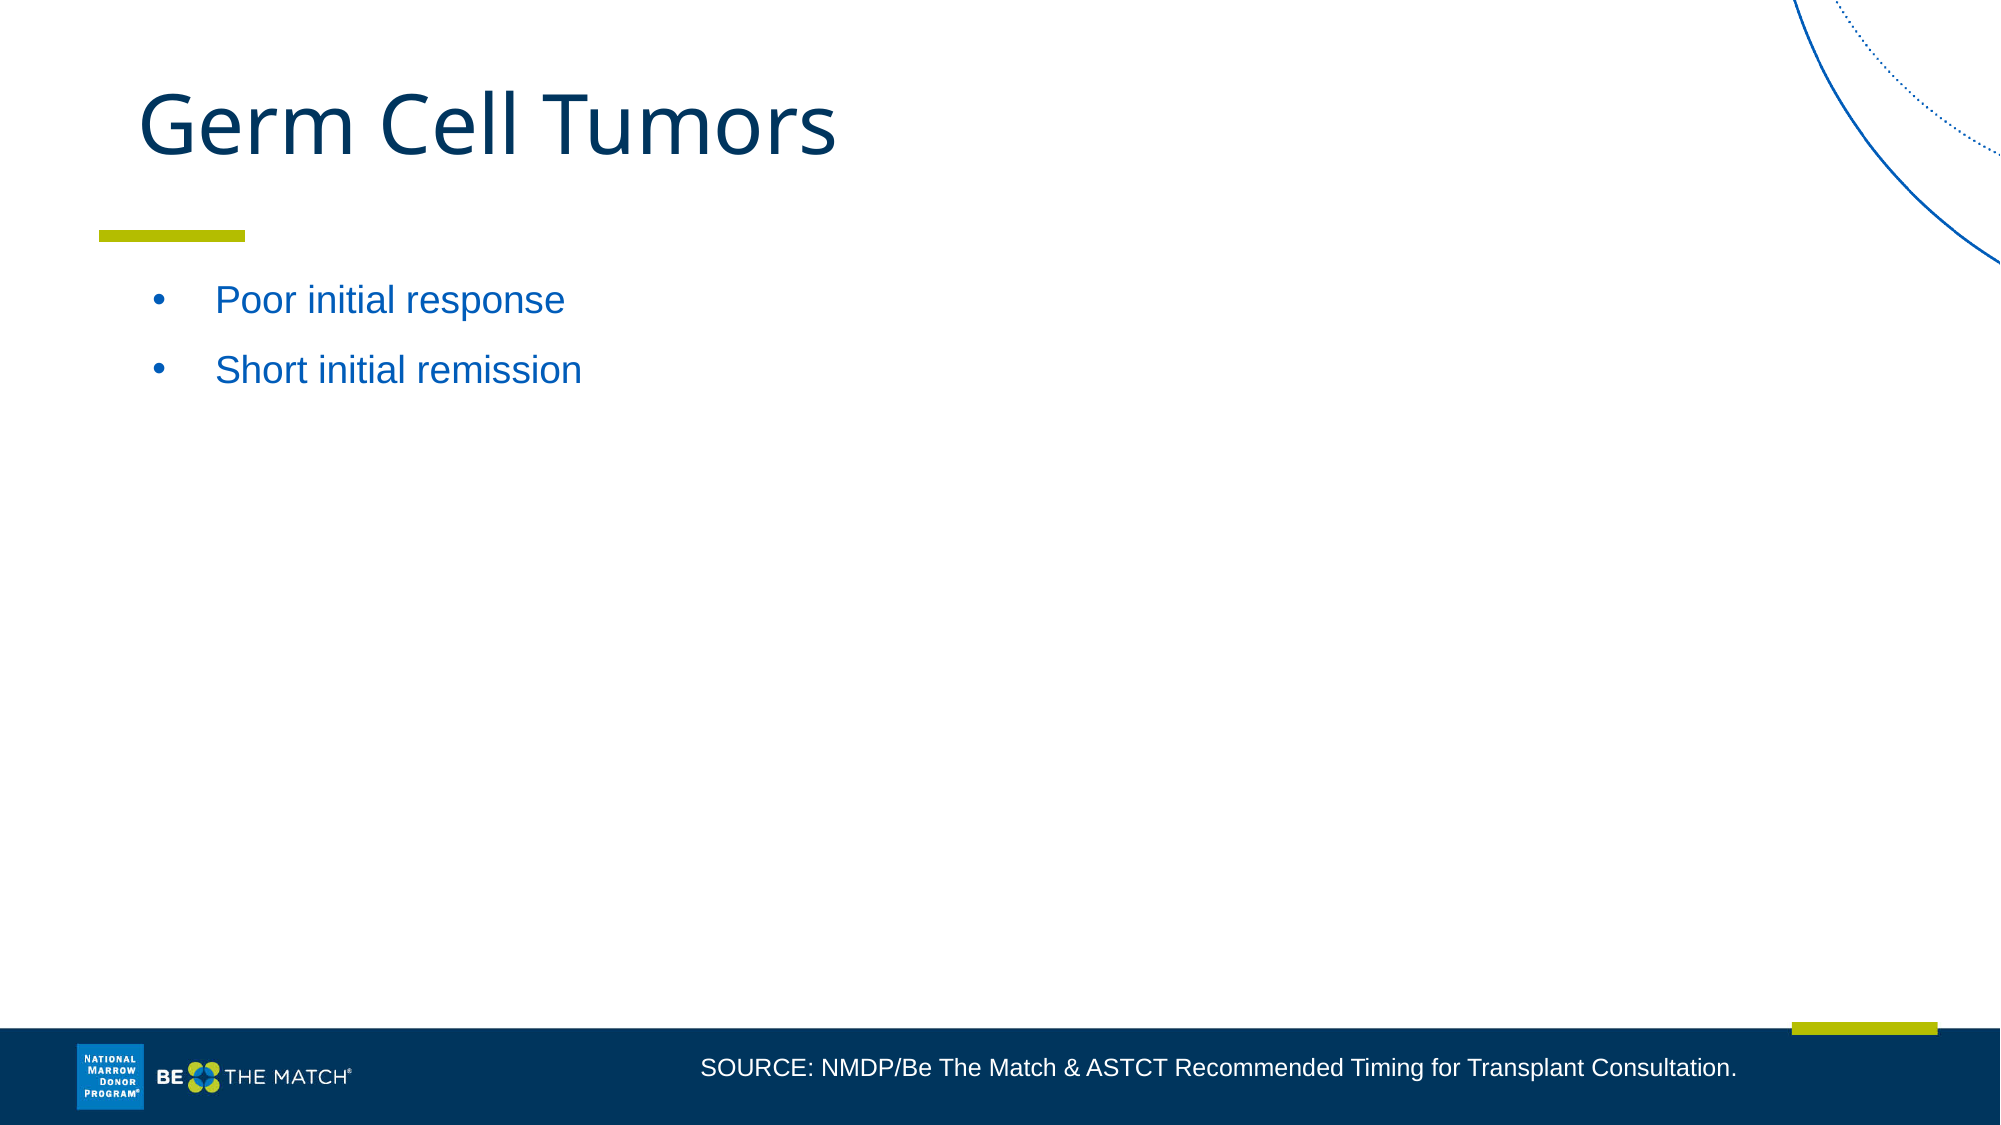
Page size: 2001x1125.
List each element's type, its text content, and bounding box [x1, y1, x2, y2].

text_box SOURCE: NMDP/Be The Match & ASTCT Recommended Timing for Transplant Consultation. [685, 1044, 2000, 1090]
title Germ Cell Tumors [137, 55, 1863, 272]
picture [99, 230, 137, 242]
list Poor initial response Short initial remission [137, 272, 1863, 973]
picture [1730, 0, 2000, 306]
picture [0, 1022, 2000, 1125]
